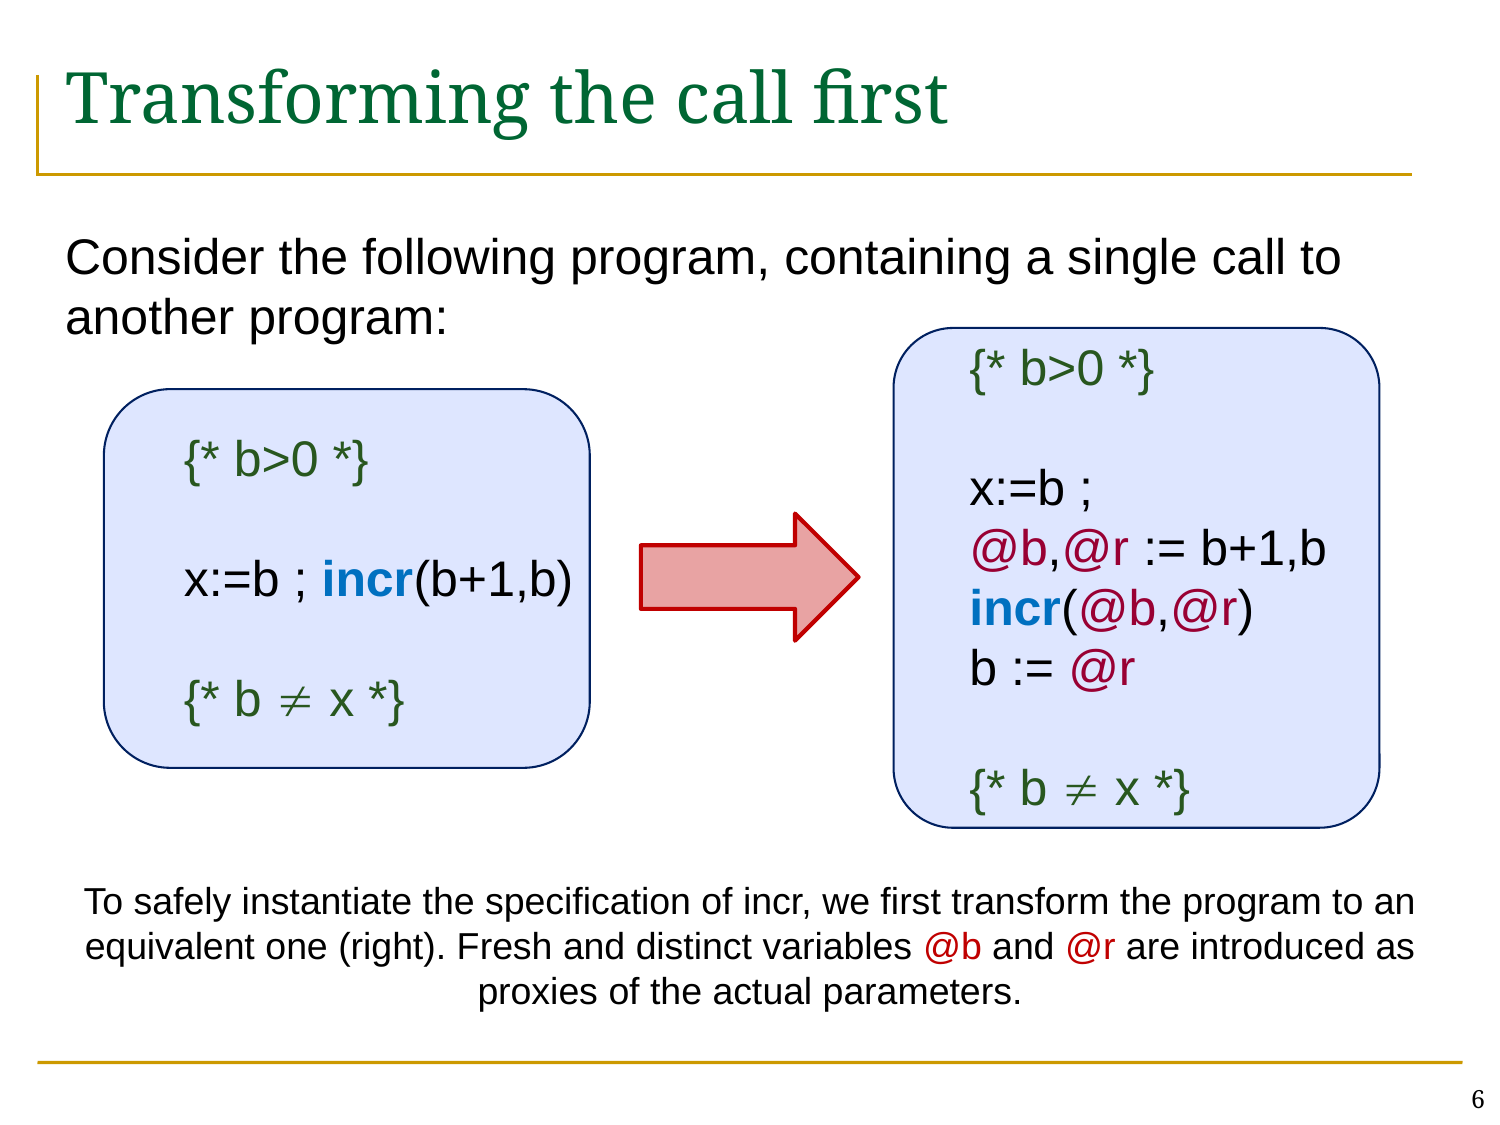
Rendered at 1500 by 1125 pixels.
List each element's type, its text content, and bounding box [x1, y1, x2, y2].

text_box [638, 511, 861, 643]
text_box [1371, 769, 1382, 803]
list Consider the following program, containing a single call to another program: To safely instantiate the specification of incr, we first transform the program to an equivalent one (right). Fresh and distinct variables @b and @r are introduced as proxies of the actual parameters. [49, 216, 1451, 769]
text_box [891, 769, 1349, 830]
text_box {* b>0 *} x:=b ; incr(b+1,b) {* b  x *} [168, 419, 687, 735]
title Transforming the call first [49, 45, 1451, 176]
text_box {* b>0 *} x:=b ; @b,@r := b+1,b incr(@b,@r) b := @r {* b  x *} [954, 327, 1371, 823]
slide_number 6 [1149, 1049, 1500, 1125]
